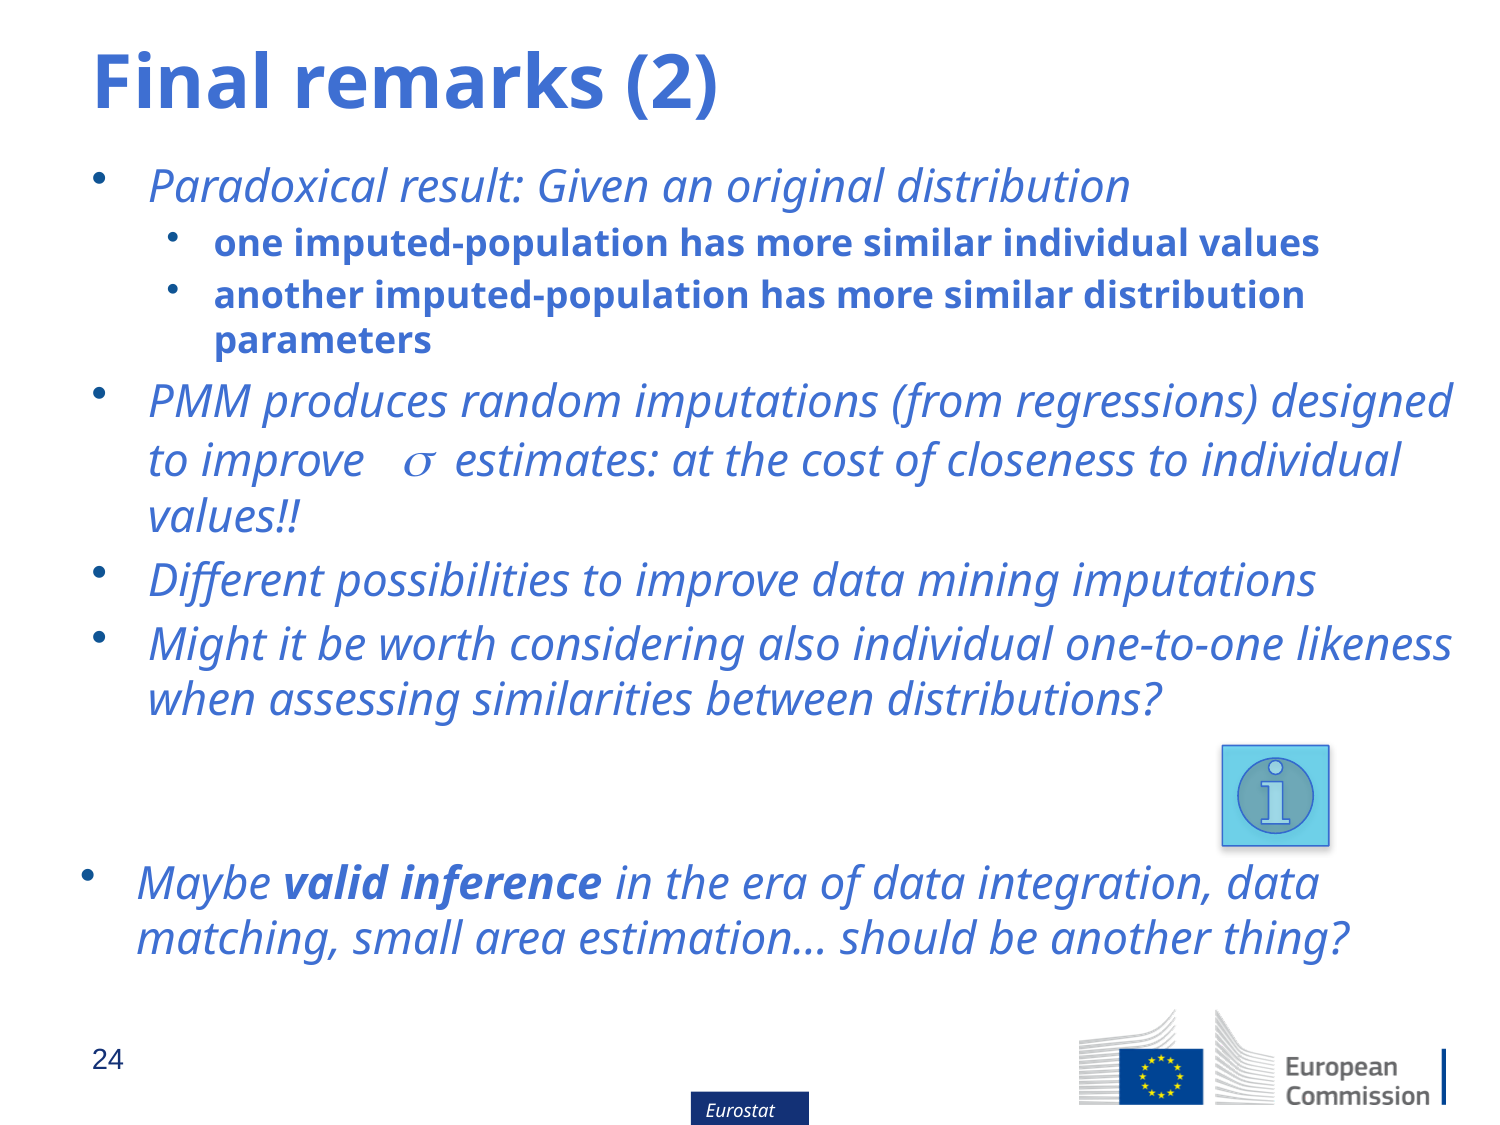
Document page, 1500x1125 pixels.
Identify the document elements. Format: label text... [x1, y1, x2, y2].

text_box Maybe valid inference in the era of data integration, data matching, small area estimation… should be another thing? [64, 845, 1459, 1024]
title Final remarks (2) [76, 19, 1427, 138]
text_box [1222, 745, 1330, 847]
text_box Eurostat [690, 1091, 809, 1125]
list Paradoxical result: Given an original distribution one imputed-population has more similar individual values another imputed-population has more similar distribution parameters PMM produces random imputations (from regressions) designed to improve  estimates: at the cost of closeness to individual values!! Different possibilities to improve data mining imputations Might it be worth considering also individual one-to-one likeness when assessing similarities between distributions? [76, 149, 1471, 858]
picture [1078, 1024, 1447, 1106]
slide_number 24 [76, 1032, 428, 1112]
